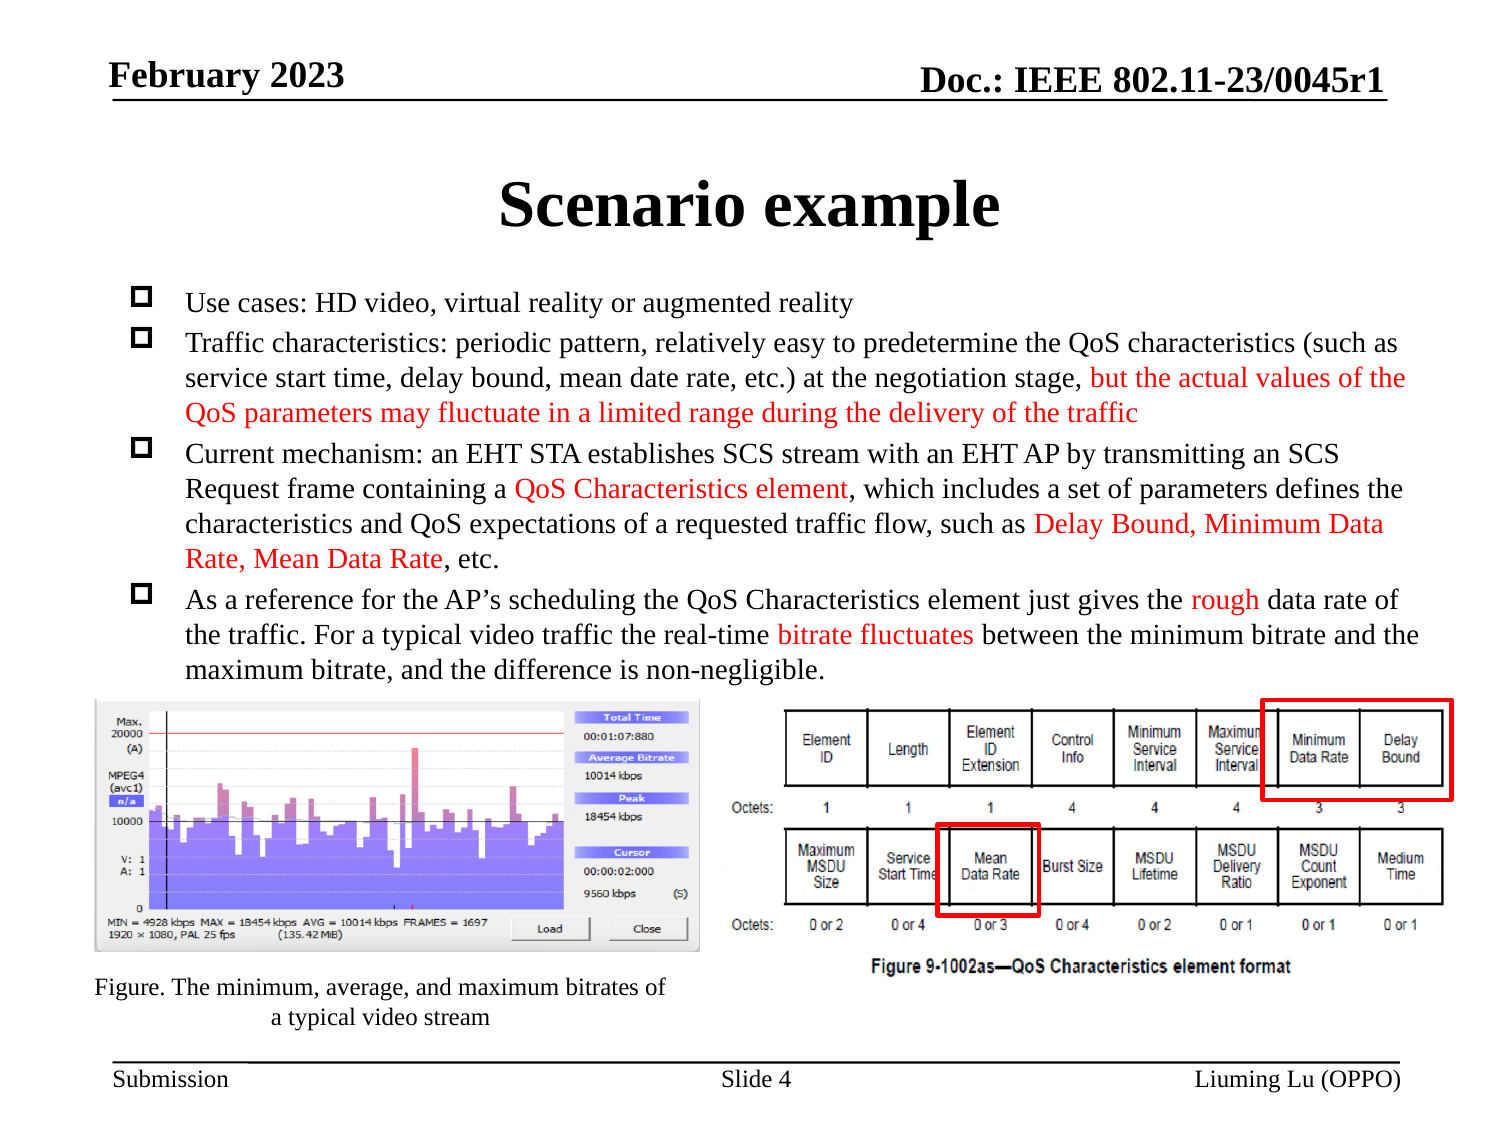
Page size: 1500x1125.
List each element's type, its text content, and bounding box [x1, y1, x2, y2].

picture [724, 699, 1452, 984]
text_box Figure. The minimum, average, and maximum bitrates of a typical video stream [74, 963, 687, 1039]
picture [92, 699, 701, 952]
list Use cases: HD video, virtual reality or augmented reality Traffic characteristics: periodic pattern, relatively easy to predetermine the QoS characteristics (such as service start time, delay bound, mean date rate, etc.) at the negotiation stage, but the actual values of the QoS parameters may fluctuate in a limited range during the delivery of the traffic Current mechanism: an EHT STA establishes SCS stream with an EHT AP by transmitting an SCS Request frame containing a QoS Characteristics element, which includes a set of parameters defines the characteristics and QoS expectations of a requested traffic flow, such as Delay Bound, Minimum Data Rate, Mean Data Rate, etc. As a reference for the AP’s scheduling the QoS Characteristics element just gives the rough data rate of the traffic. For a typical video traffic the real-time bitrate fluctuates between the minimum bitrate and the maximum bitrate, and the difference is non-negligible. [113, 275, 1438, 1050]
footer Liuming Lu (OPPO) [949, 1061, 1402, 1093]
title Scenario example [112, 112, 1388, 288]
slide_number Slide 4 [712, 1061, 800, 1093]
